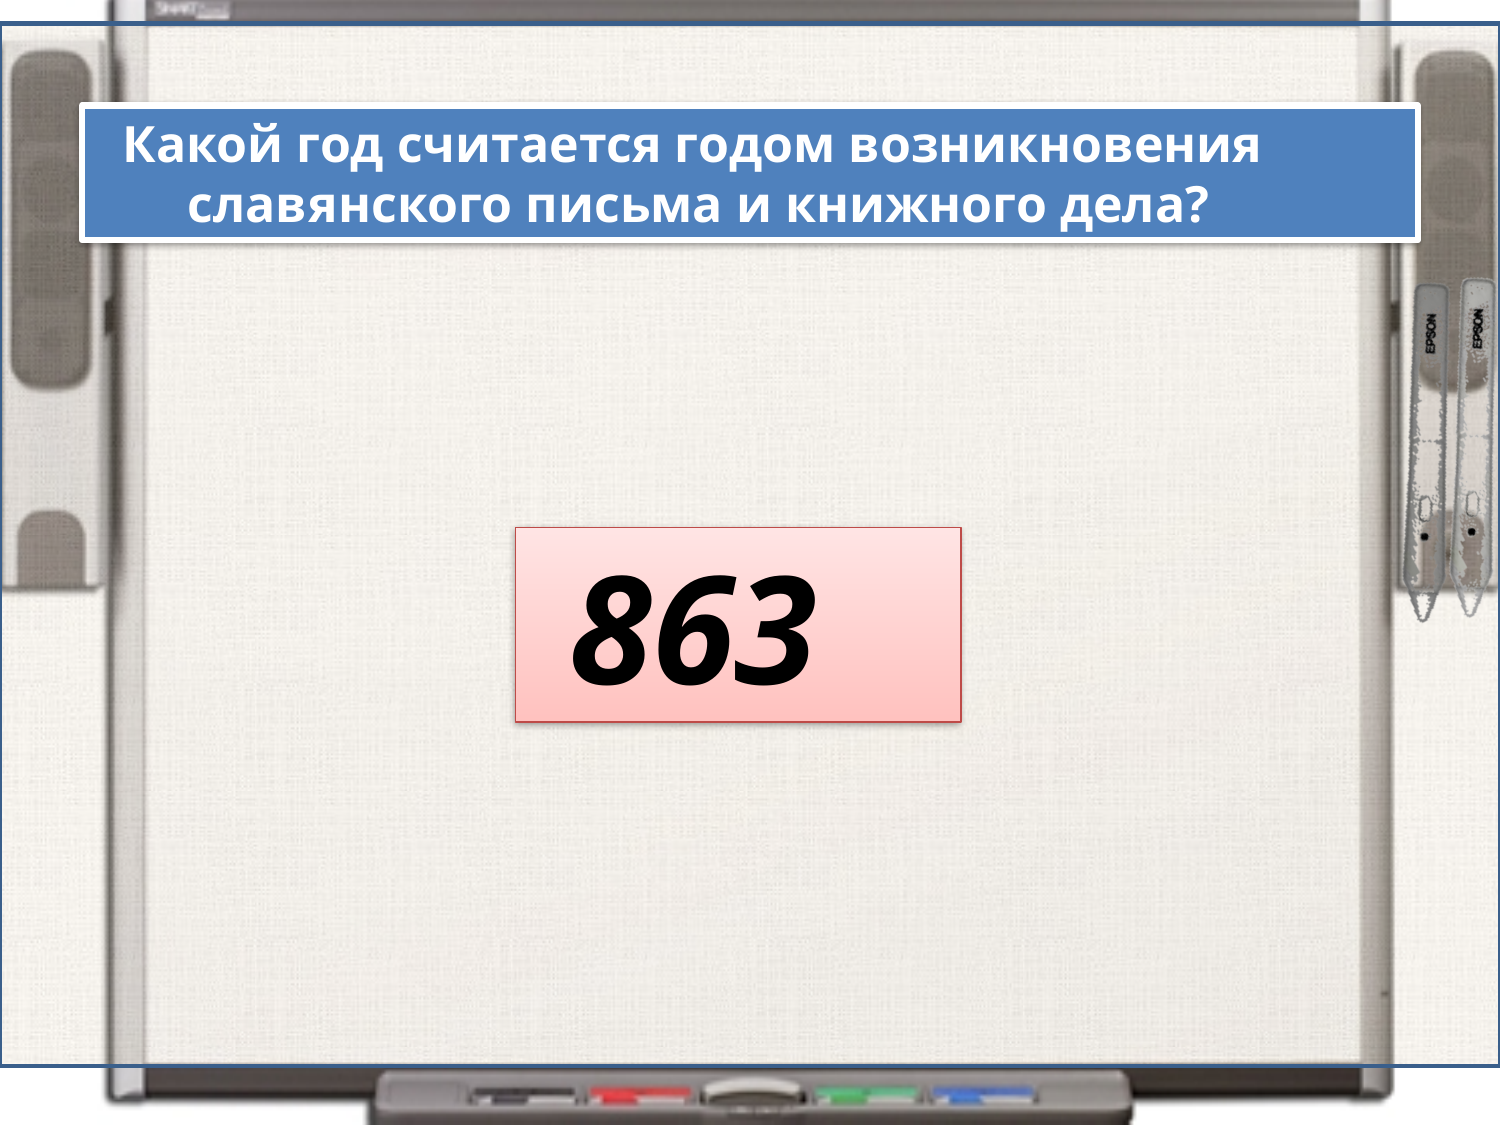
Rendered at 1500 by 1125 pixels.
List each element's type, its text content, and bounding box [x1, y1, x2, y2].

text_box 863 [515, 527, 962, 723]
picture [0, 0, 1500, 21]
picture [2, 26, 1498, 1064]
text_box Какой год считается годом возникновения славянского письма и книжного дела? [79, 102, 1421, 243]
picture [0, 1068, 1500, 1125]
